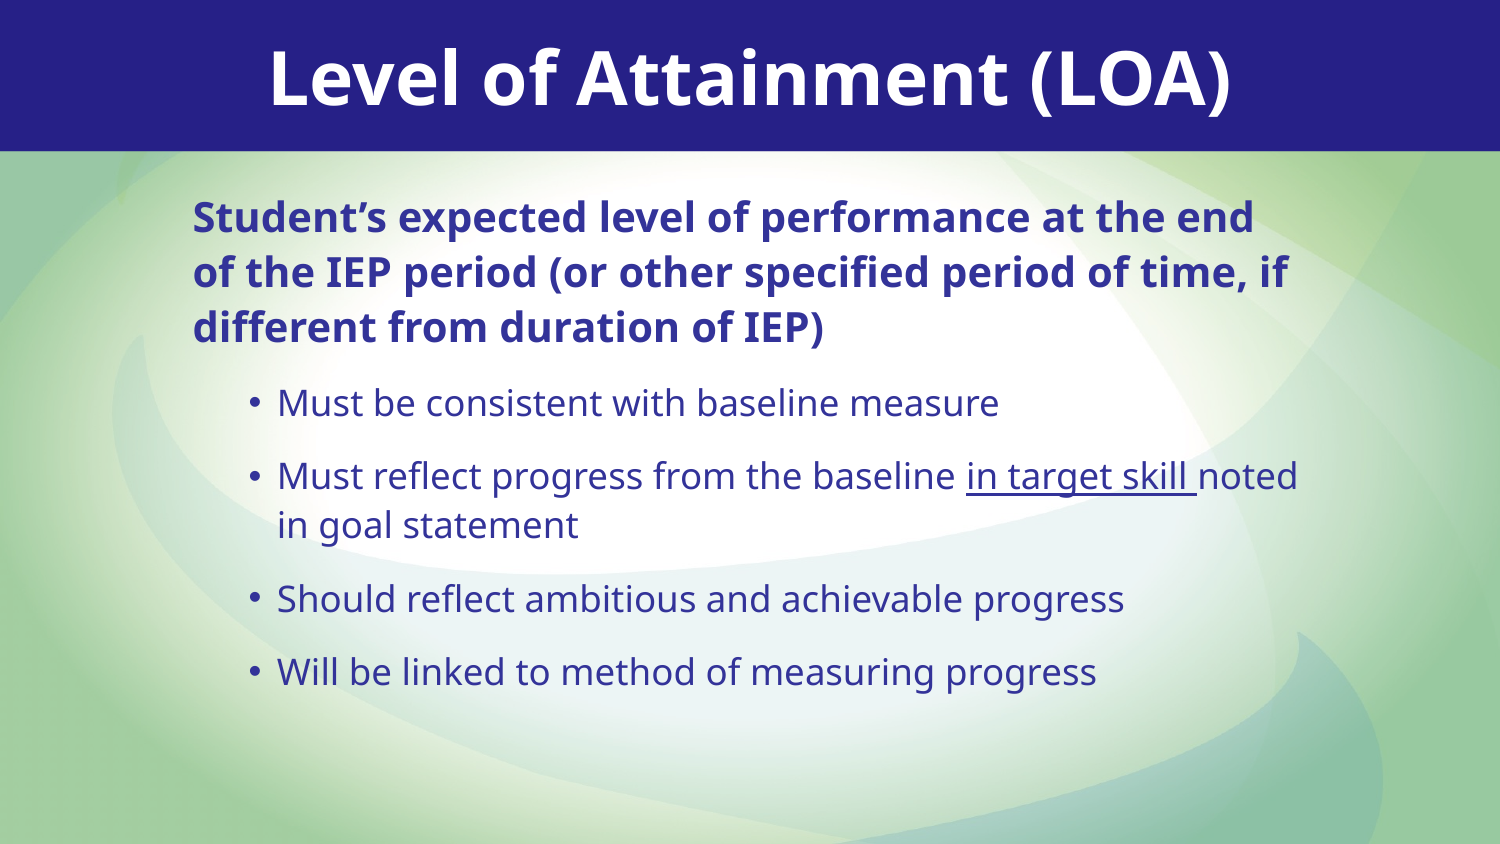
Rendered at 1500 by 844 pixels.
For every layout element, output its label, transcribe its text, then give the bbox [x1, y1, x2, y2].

list Student’s expected level of performance at the end of the IEP period (or other specified period of time, if different from duration of IEP) Must be consistent with baseline measure Must reflect progress from the baseline in target skill noted in goal statement Should reflect ambitious and achievable progress Will be linked to method of measuring progress [177, 177, 1323, 798]
list Level of Attainment (LOA) [0, 0, 1500, 152]
